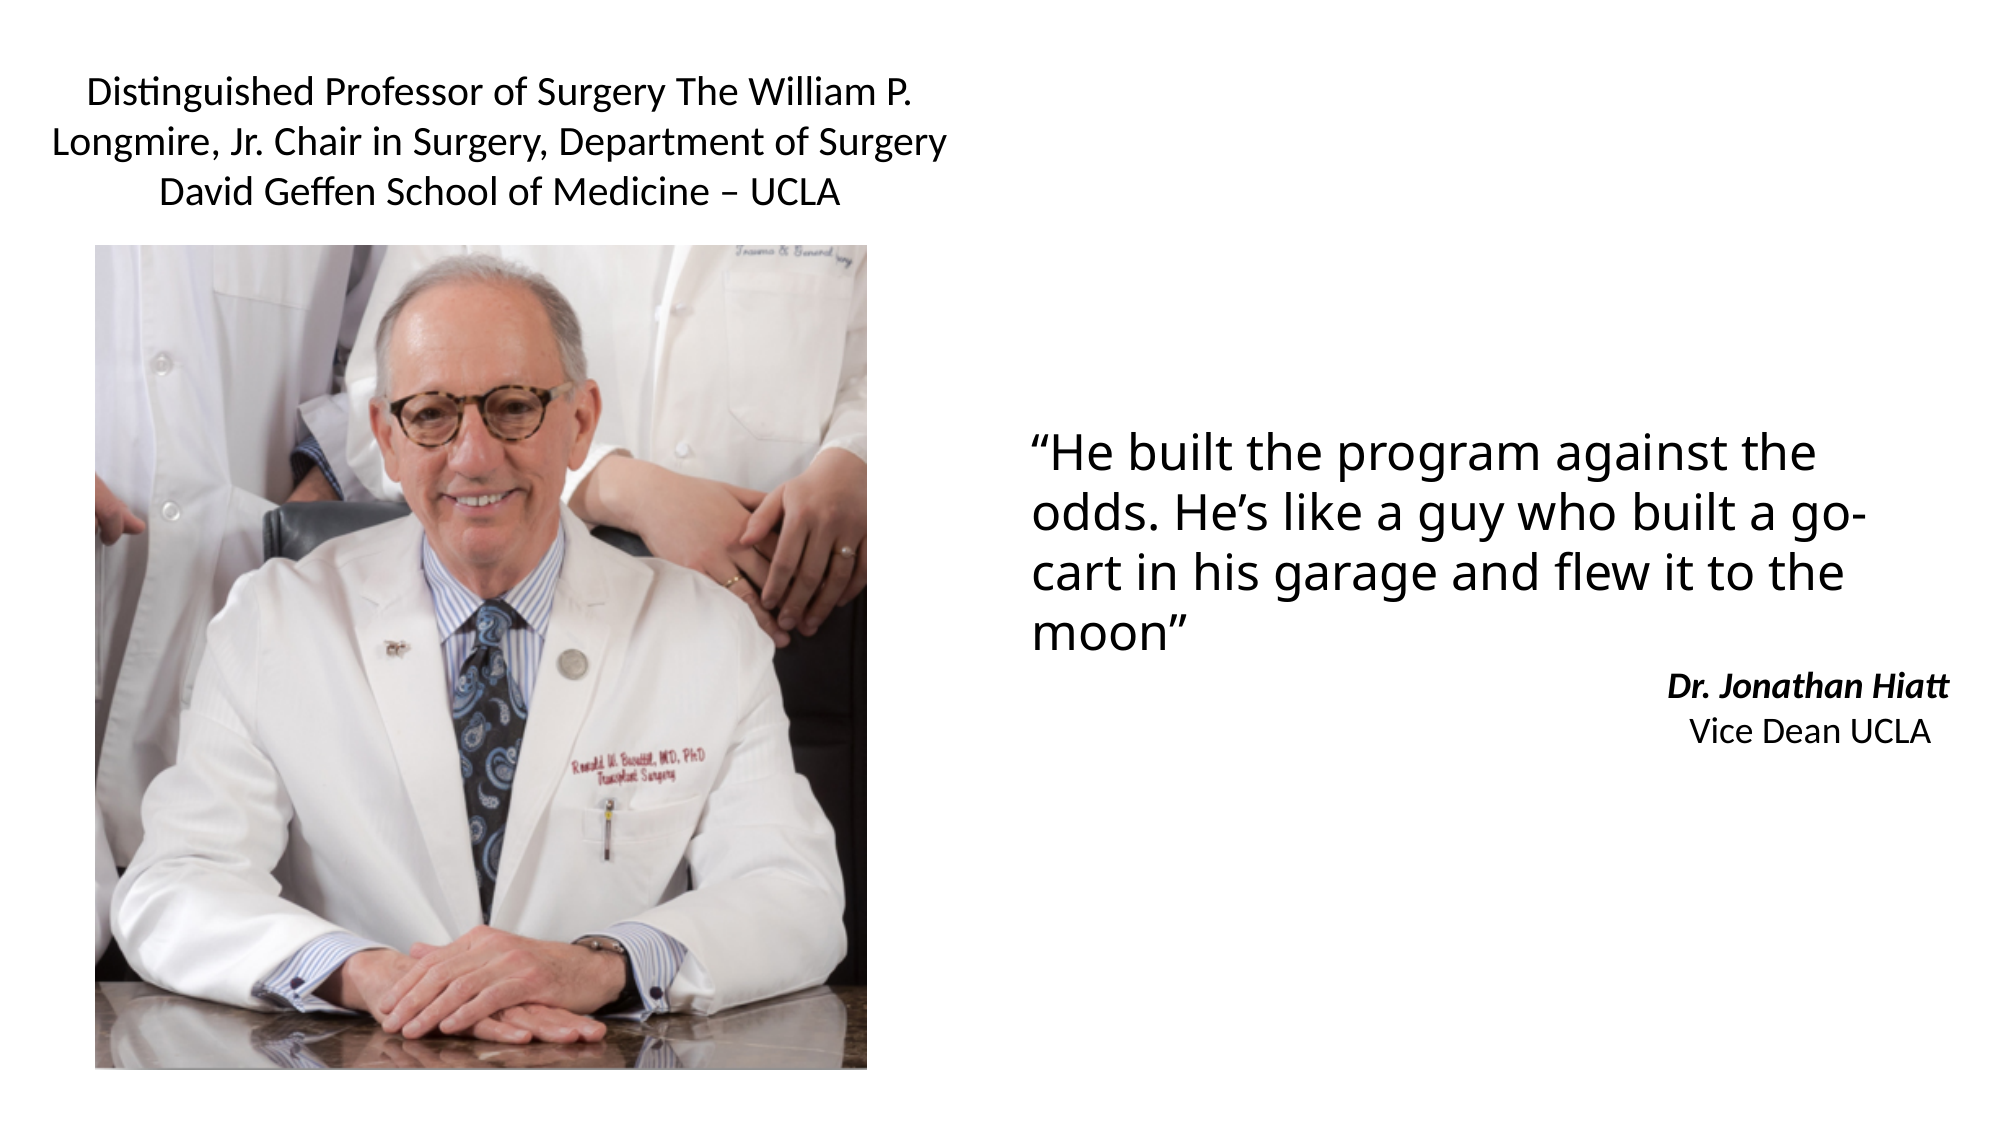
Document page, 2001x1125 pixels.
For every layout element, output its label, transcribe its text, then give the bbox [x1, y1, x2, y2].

text_box Distinguished Professor of Surgery The William P. Longmire, Jr. Chair in Surgery, Department of Surgery David Geffen School of Medicine – UCLA [0, 56, 1000, 222]
text_box “He built the program against the odds. He’s like a guy who built a go-cart in his garage and flew it to the moon” Dr. Jonathan Hiatt Vice Dean UCLA [1016, 413, 1965, 759]
picture [94, 245, 868, 1070]
